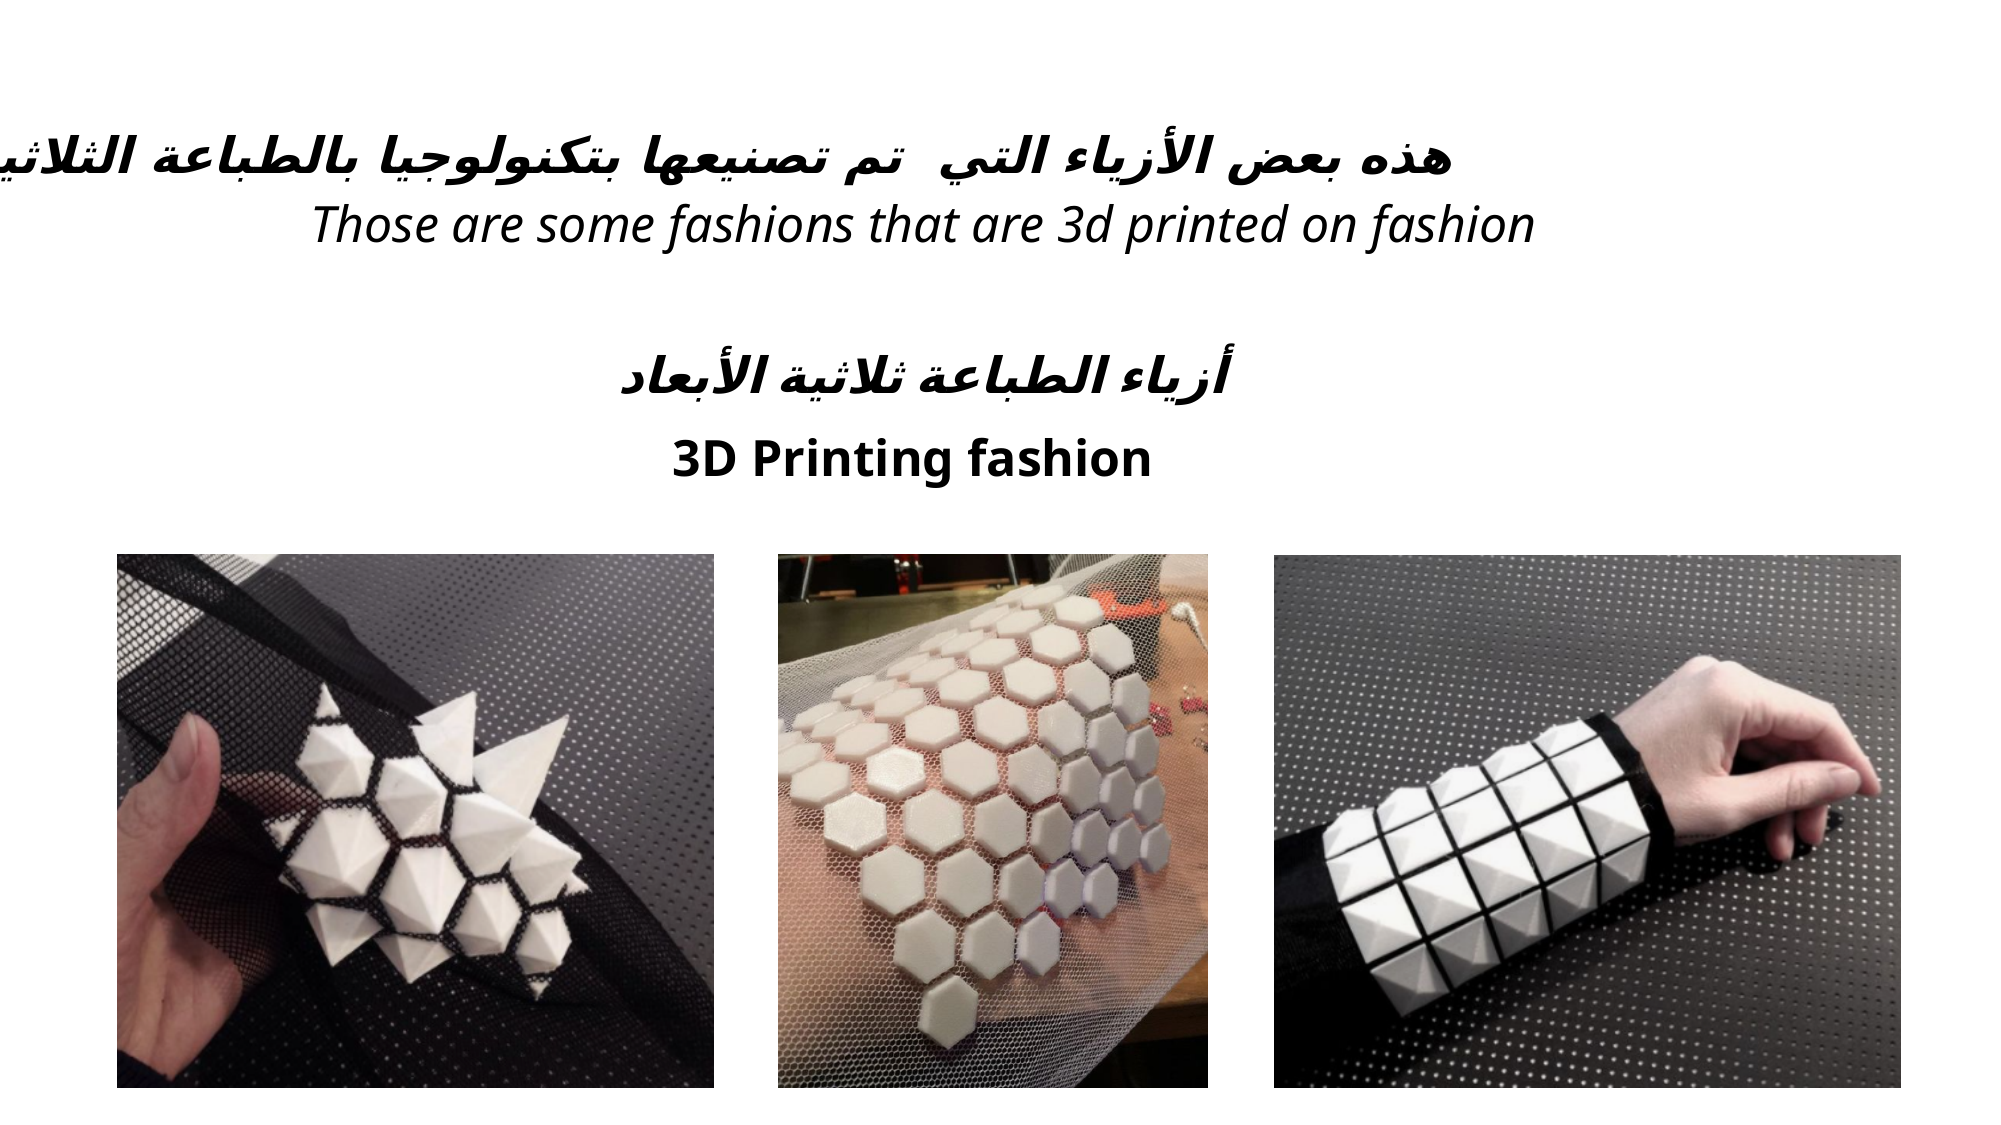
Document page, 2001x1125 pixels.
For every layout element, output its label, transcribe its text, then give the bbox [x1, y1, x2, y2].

picture [116, 554, 714, 1089]
picture [1274, 555, 1901, 1089]
text_box أزياء الطباعة ثلاثية الأبعاد [433, 335, 1411, 411]
picture [778, 554, 1208, 1089]
text_box هذه بعض الأزياء التي تم تصنيعها بتكنولوجيا بالطباعة الثلاثية [0, 116, 1467, 192]
text_box 3D Printing fashion [433, 411, 1393, 474]
text_box Those are some fashions that are 3d printed on fashion [295, 177, 2000, 302]
